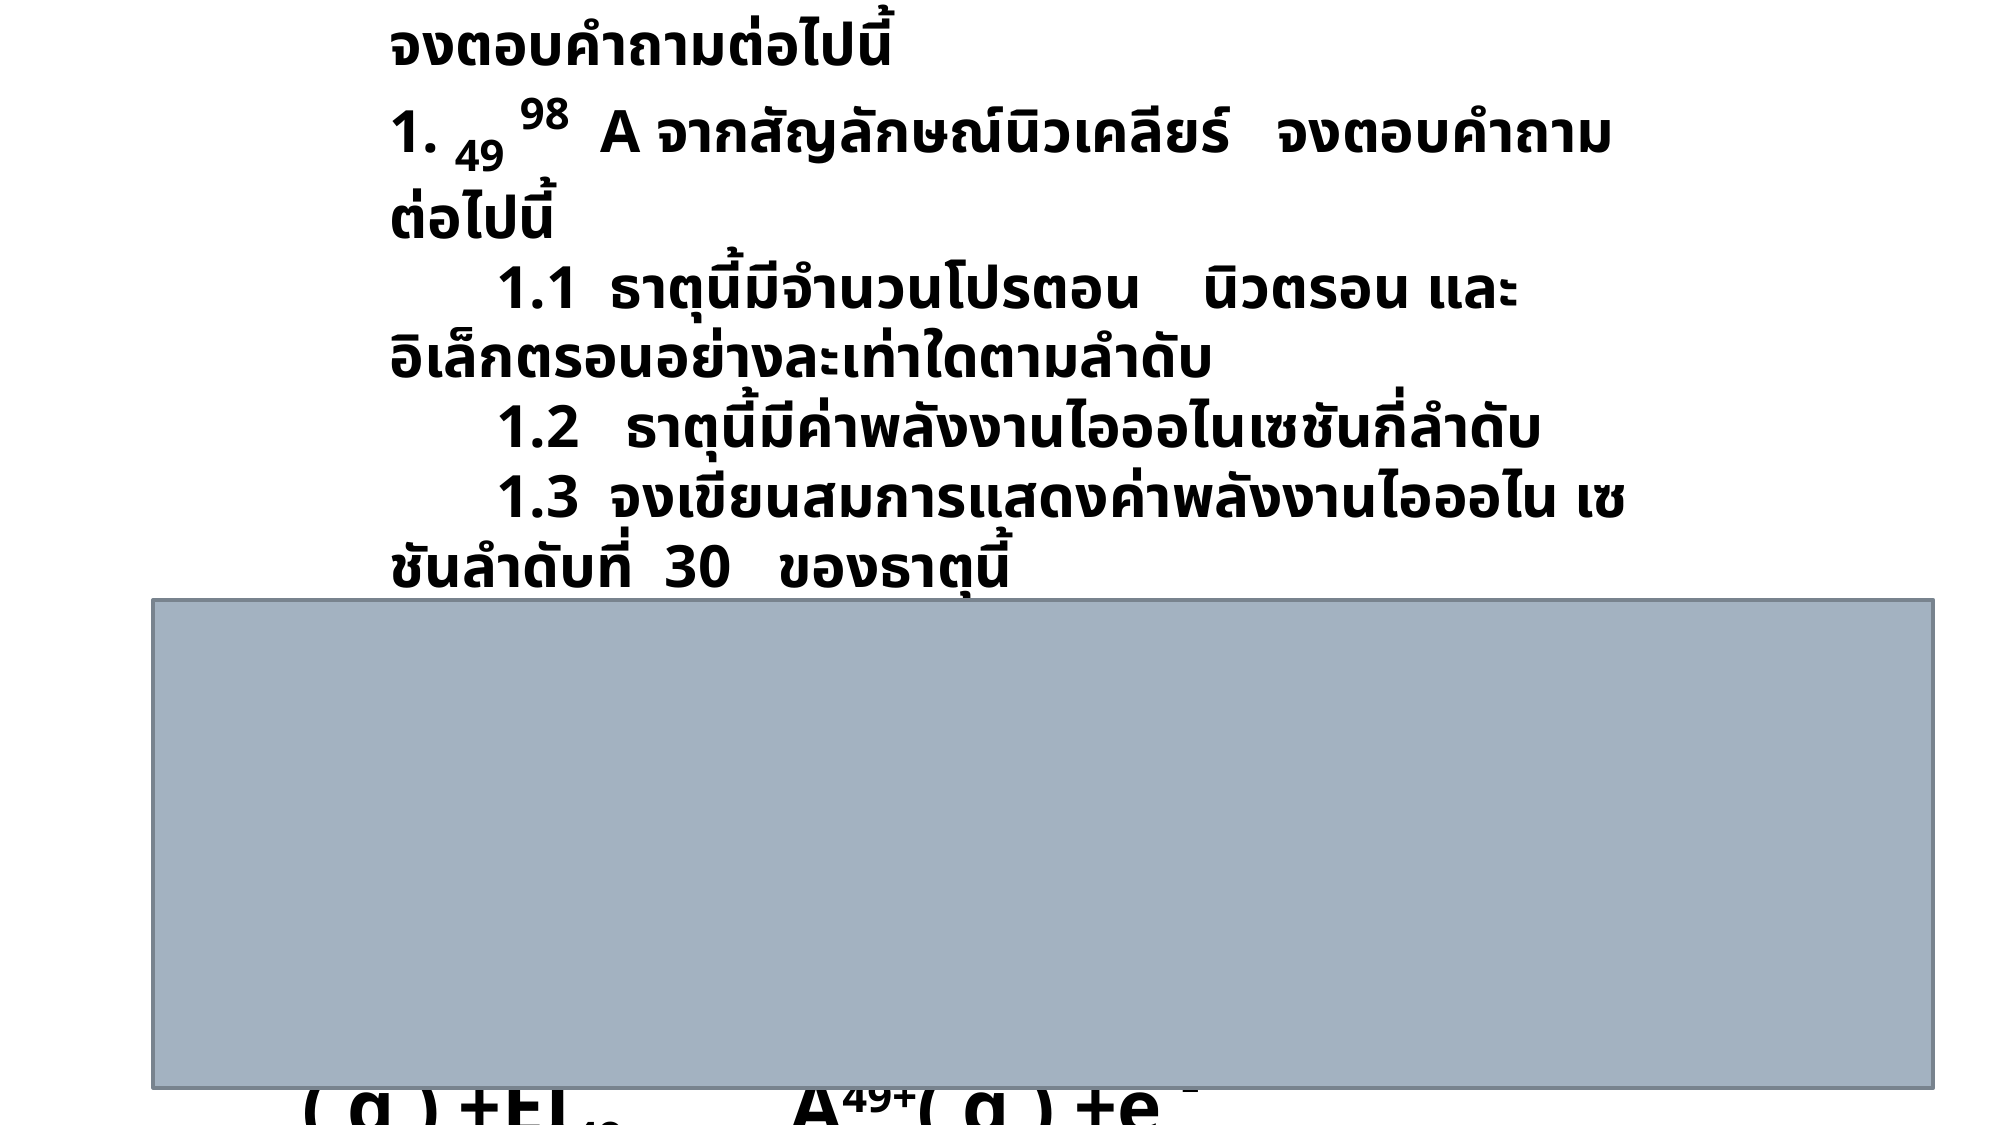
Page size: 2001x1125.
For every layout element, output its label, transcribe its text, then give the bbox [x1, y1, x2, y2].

text_box 1.4 A48+( g ) A49+( g ) +e - หรือA48+( g ) +EI49 A49+( g ) +e - [287, 1090, 1750, 1125]
text_box [151, 598, 1935, 1090]
text_box จงตอบคำถามต่อไปนี้ 1. 49 98 A จากสัญลักษณ์นิวเคลียร์ จงตอบคำถามต่อไปนี้ 1.1 ธาตุนี้มีจำนวนโปรตอน นิวตรอน และอิเล็กตรอนอย่างละเท่าใดตามลำดับ 1.2 ธาตุนี้มีค่าพลังงานไอออไนเซชันกี่ลำดับ 1.3 จงเขียนสมการแสดงค่าพลังงานไอออไน เซชันลำดับที่ 30 ของธาตุนี้ 1.4 จงเขียนสมการแสดงค่าพลังงานไอออไน เซชันลำดับสุดท้ายของธาตุนี้ [374, 0, 1650, 598]
